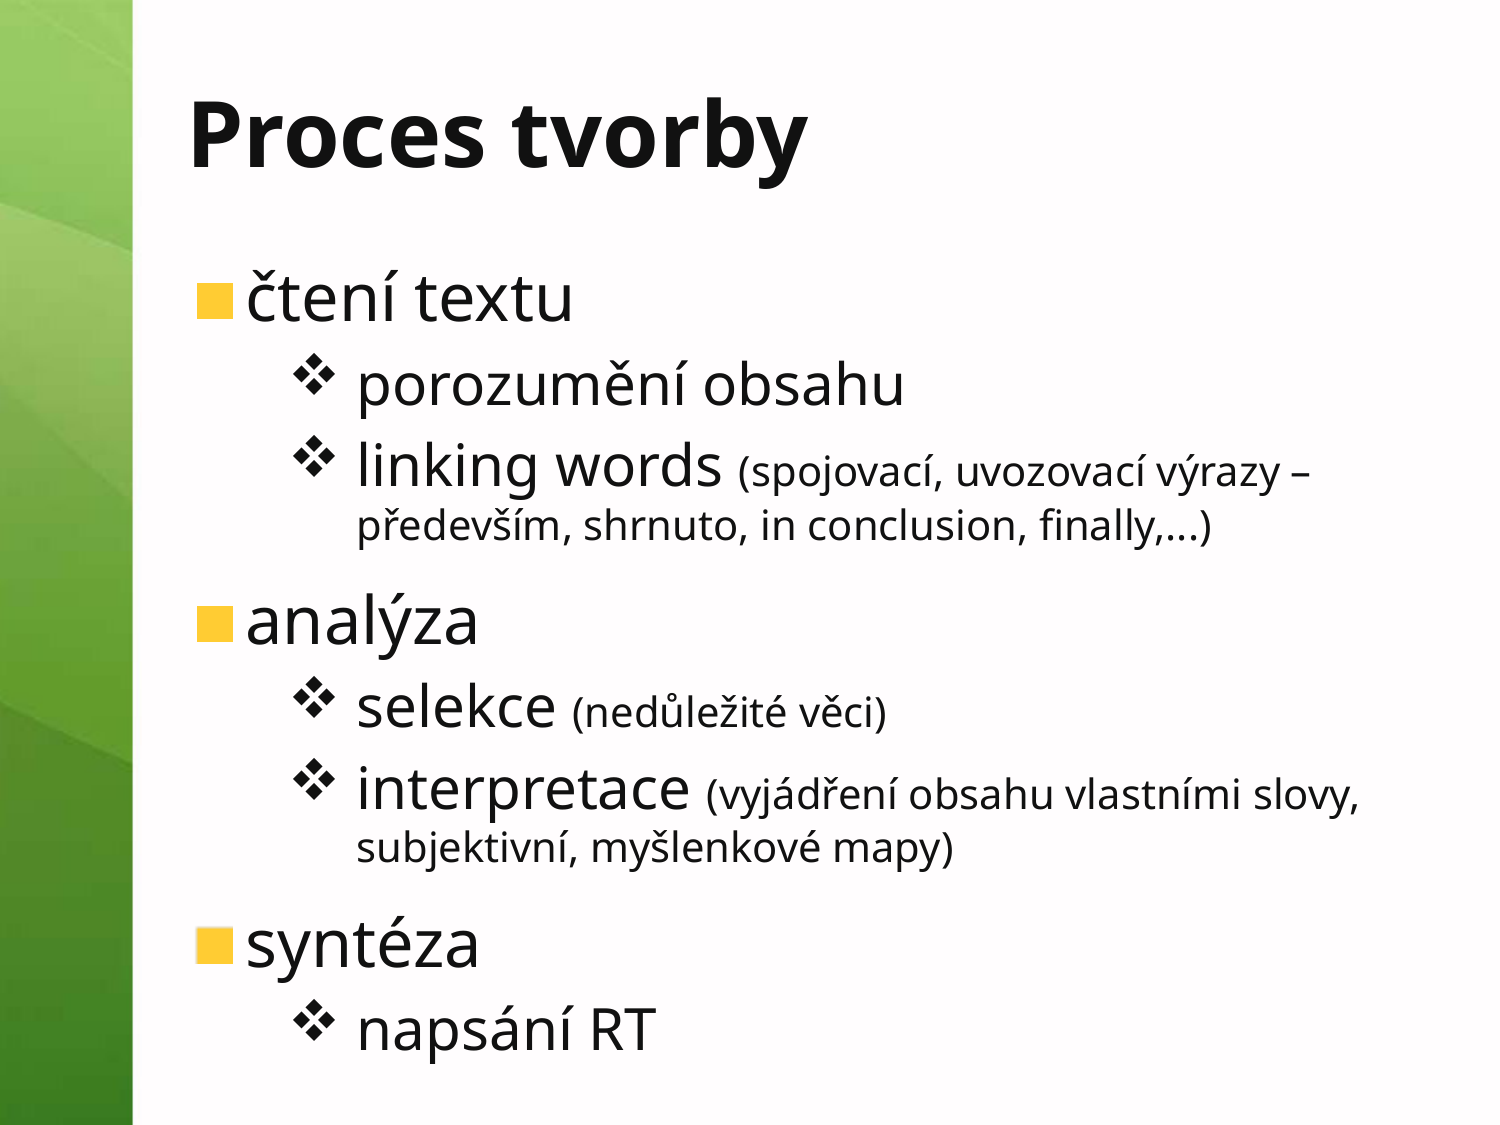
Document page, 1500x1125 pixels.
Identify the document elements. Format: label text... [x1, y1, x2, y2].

picture [0, 0, 1500, 1125]
list čtení textu porozumění obsahu linking words (spojovací, uvozovací výrazy – především, shrnuto, in conclusion, finally,...) analýza selekce (nedůležité věci) interpretace (vyjádření obsahu vlastními slovy, subjektivní, myšlenkové mapy) syntéza napsání RT [171, 231, 1471, 1094]
title Proces tvorby [171, 89, 1447, 173]
